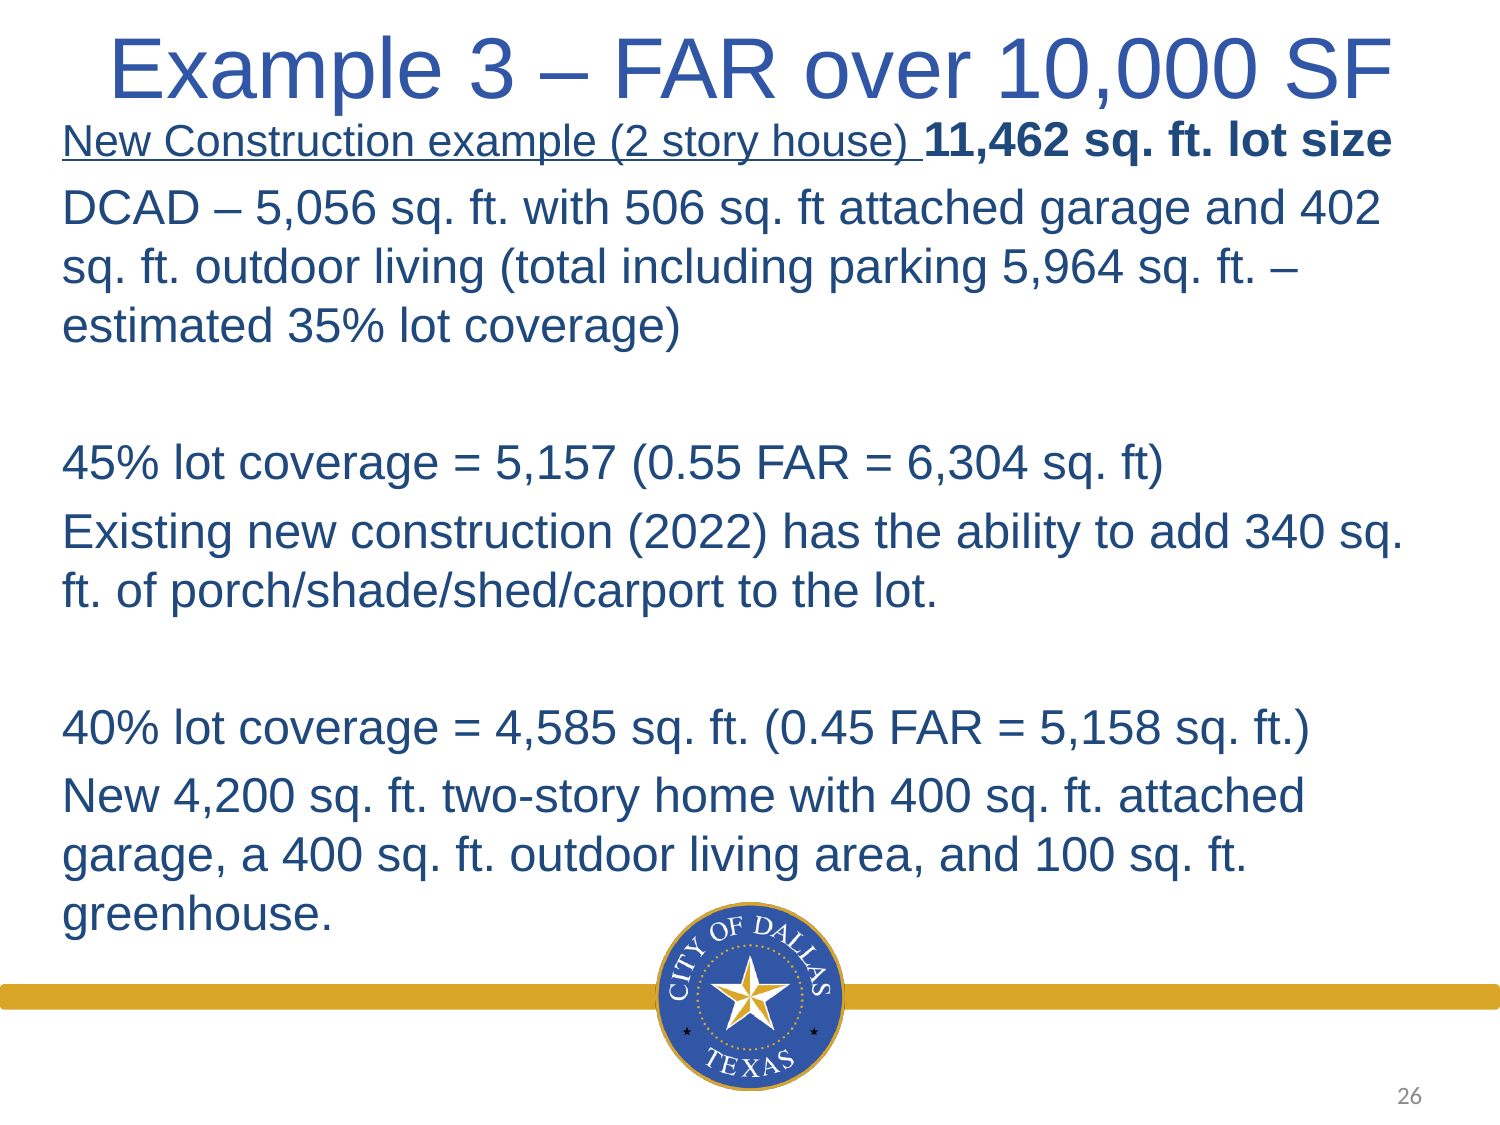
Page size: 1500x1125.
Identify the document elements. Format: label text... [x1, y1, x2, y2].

text_box [125, 953, 1450, 1125]
list Example 3 – FAR over 10,000 SF [57, 4, 1446, 99]
text_box 26 [1100, 1065, 1438, 1125]
text_box New Construction example (2 story house) 11,462 sq. ft. lot size DCAD – 5,056 sq. ft. with 506 sq. ft attached garage and 402 sq. ft. outdoor living (total including parking 5,964 sq. ft. – estimated 35% lot coverage) 45% lot coverage = 5,157 (0.55 FAR = 6,304 sq. ft) Existing new construction (2022) has the ability to add 340 sq. ft. of porch/shade/shed/carport to the lot. 40% lot coverage = 4,585 sq. ft. (0.45 FAR = 5,158 sq. ft.) New 4,200 sq. ft. two-story home with 400 sq. ft. attached garage, a 400 sq. ft. outdoor living area, and 100 sq. ft. greenhouse. [46, 99, 1450, 953]
